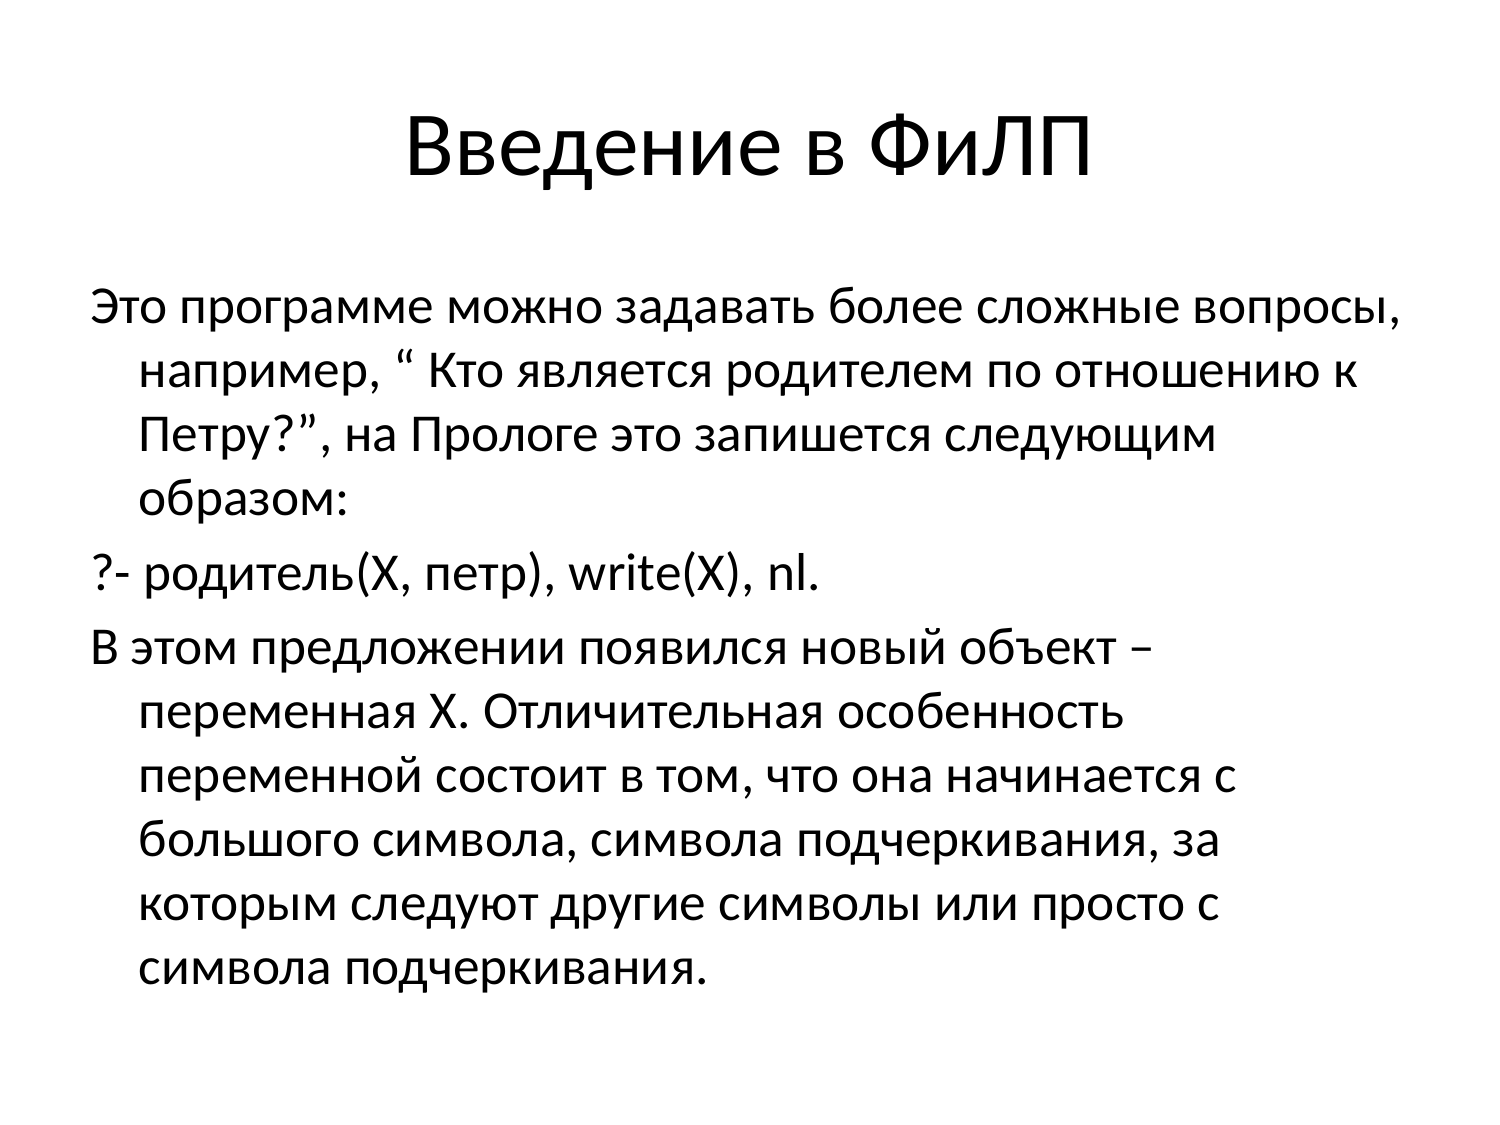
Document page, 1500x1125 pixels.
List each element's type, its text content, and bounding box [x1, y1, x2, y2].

title Введение в ФиЛП [75, 45, 1425, 233]
list Это программе можно задавать более сложные вопросы, например, “ Кто является родителем по отношению к Петру?”, на Прологе это запишется следующим образом: ?- родитель(X, петр), write(X), nl. В этом предложении появился новый объект – переменная X. Отличительная особенность переменной состоит в том, что она начинается с большого символа, символа подчеркивания, за которым следуют другие символы или просто с символа подчеркивания. [75, 262, 1425, 1005]
